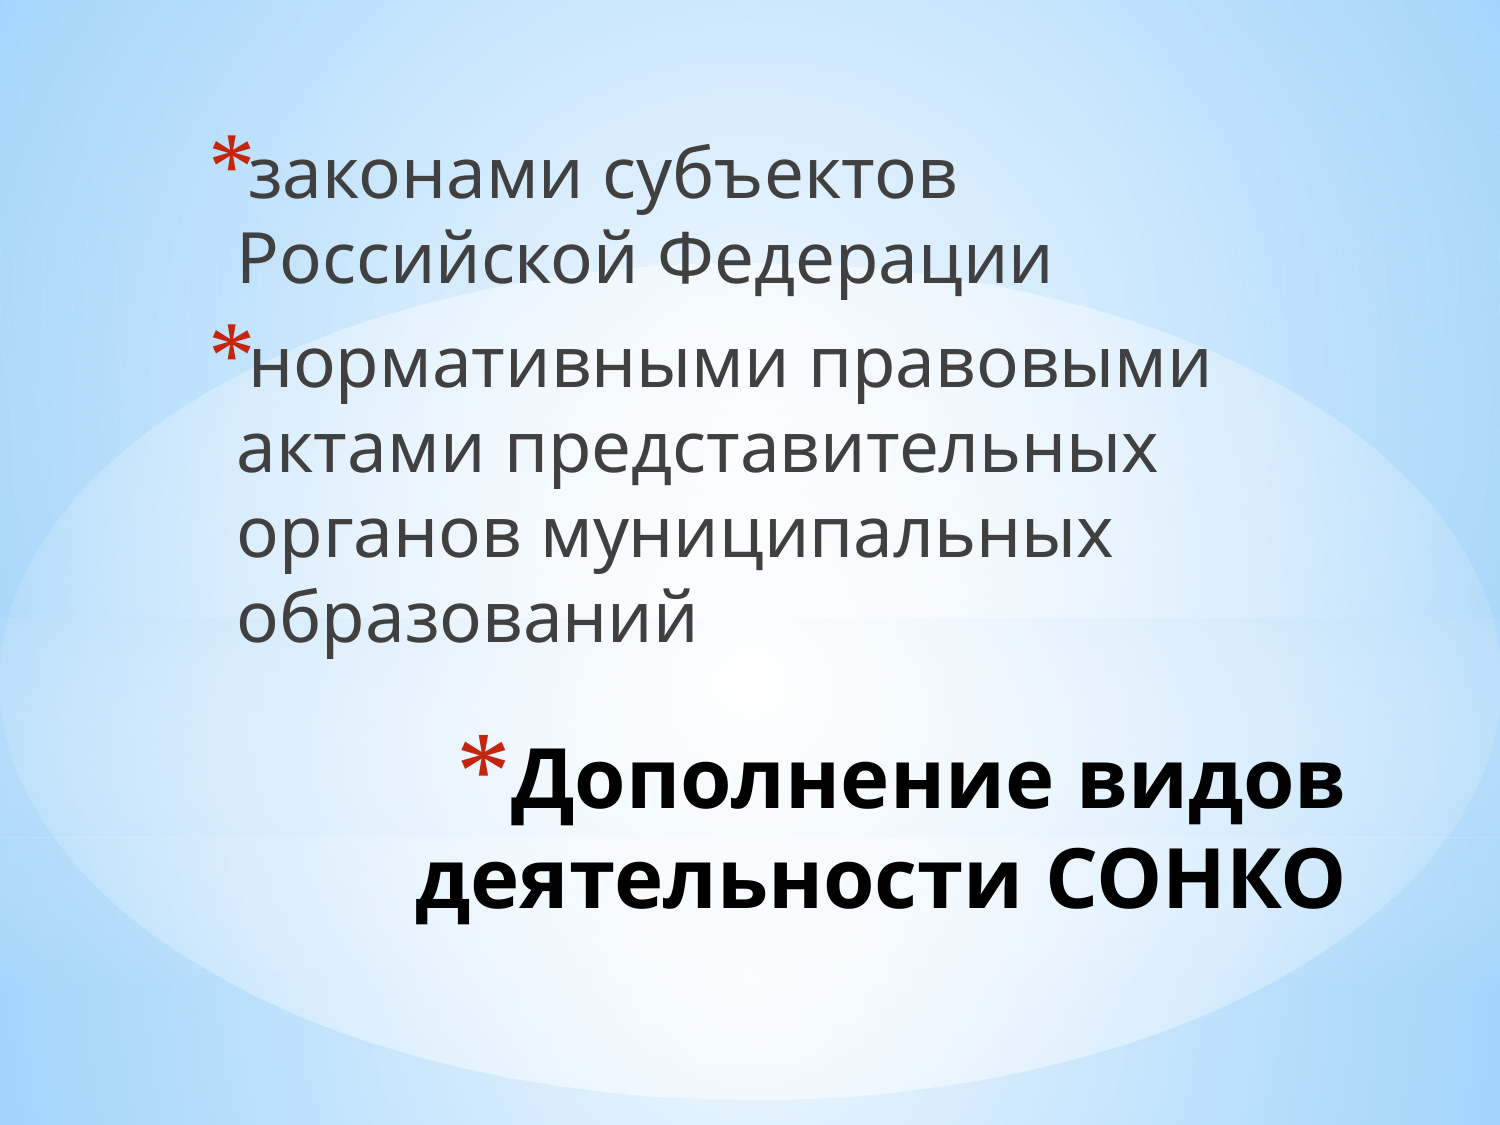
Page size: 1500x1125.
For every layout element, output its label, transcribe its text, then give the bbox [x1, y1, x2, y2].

list законами субъектов Российской Федерации нормативными правовыми актами представительных органов муниципальных образований [187, 119, 1238, 691]
title Дополнение видов деятельности СОНКО [294, 717, 1363, 905]
